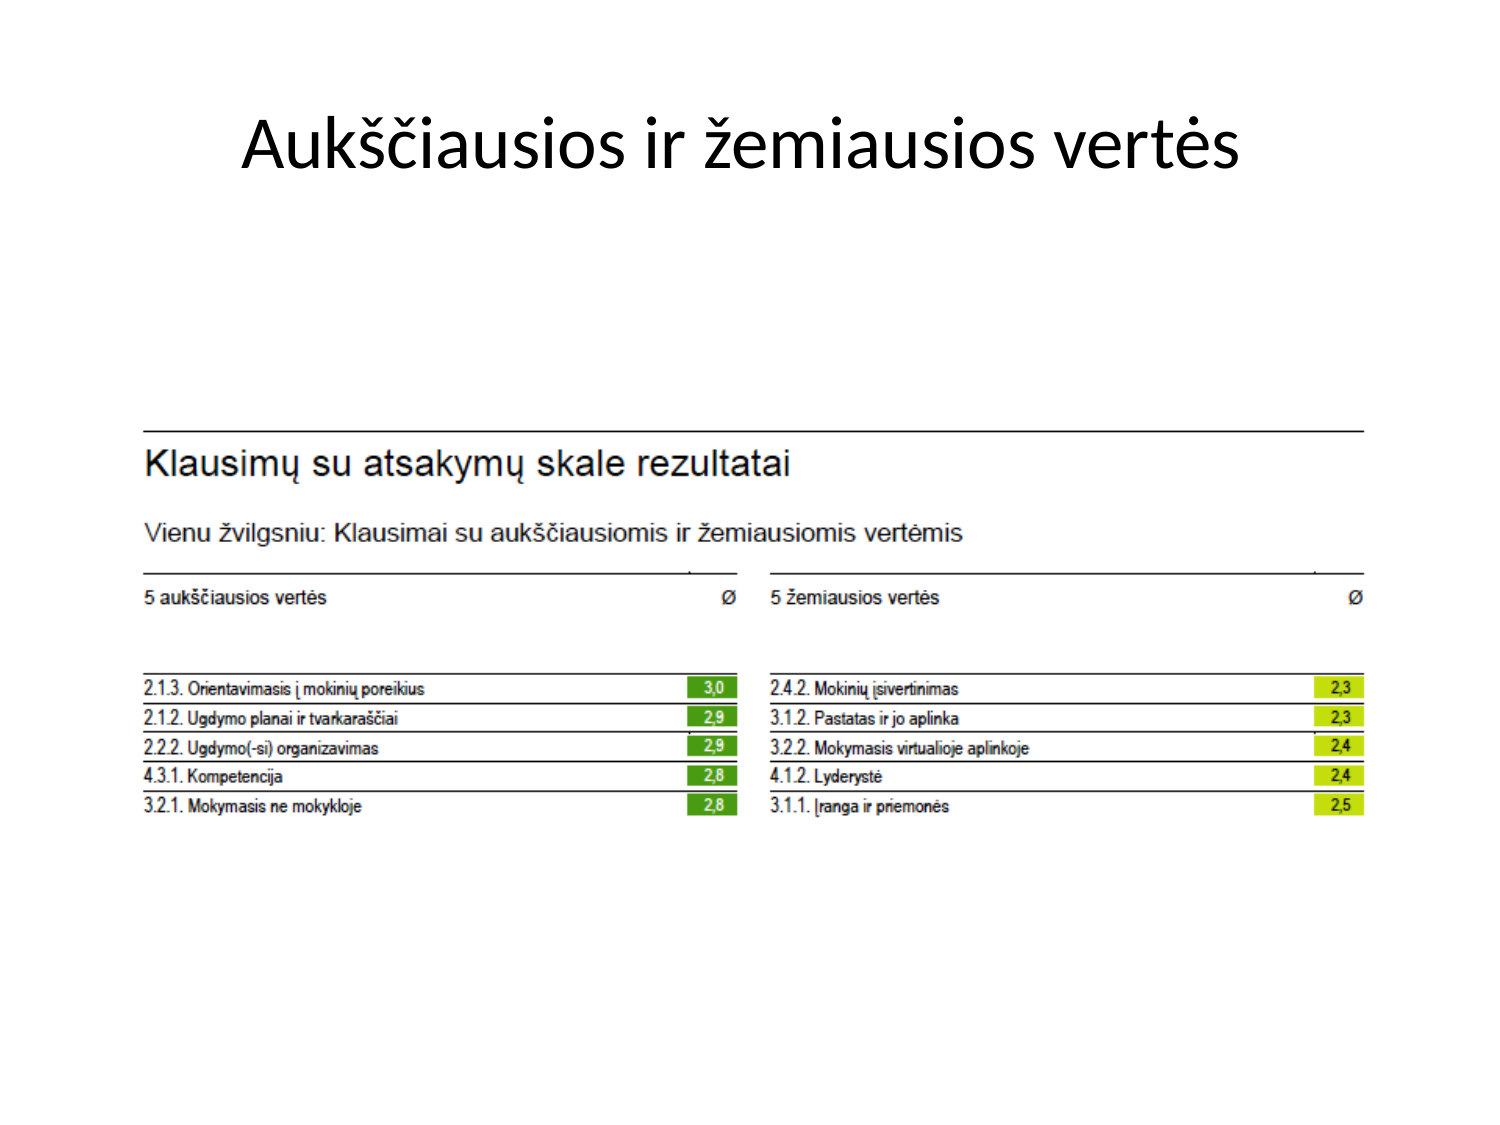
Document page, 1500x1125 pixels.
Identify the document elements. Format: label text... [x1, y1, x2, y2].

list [94, 384, 1405, 884]
title Aukščiausios ir žemiausios vertės [75, 45, 1425, 233]
